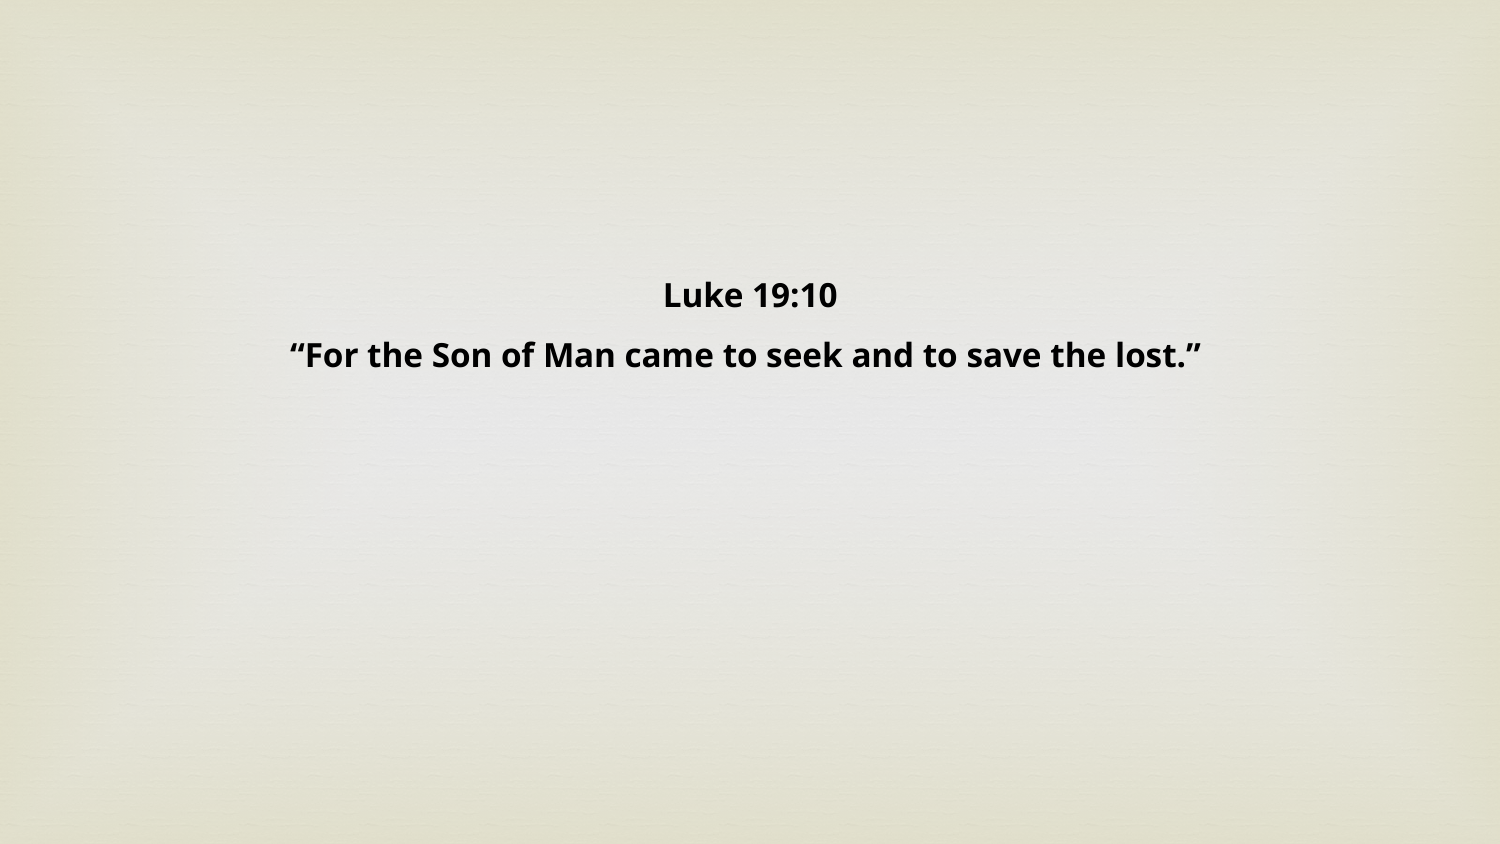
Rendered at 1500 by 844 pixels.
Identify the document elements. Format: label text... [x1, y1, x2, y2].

text_box Luke 19:10 “For the Son of Man came to seek and to save the lost.” [24, 247, 1476, 422]
